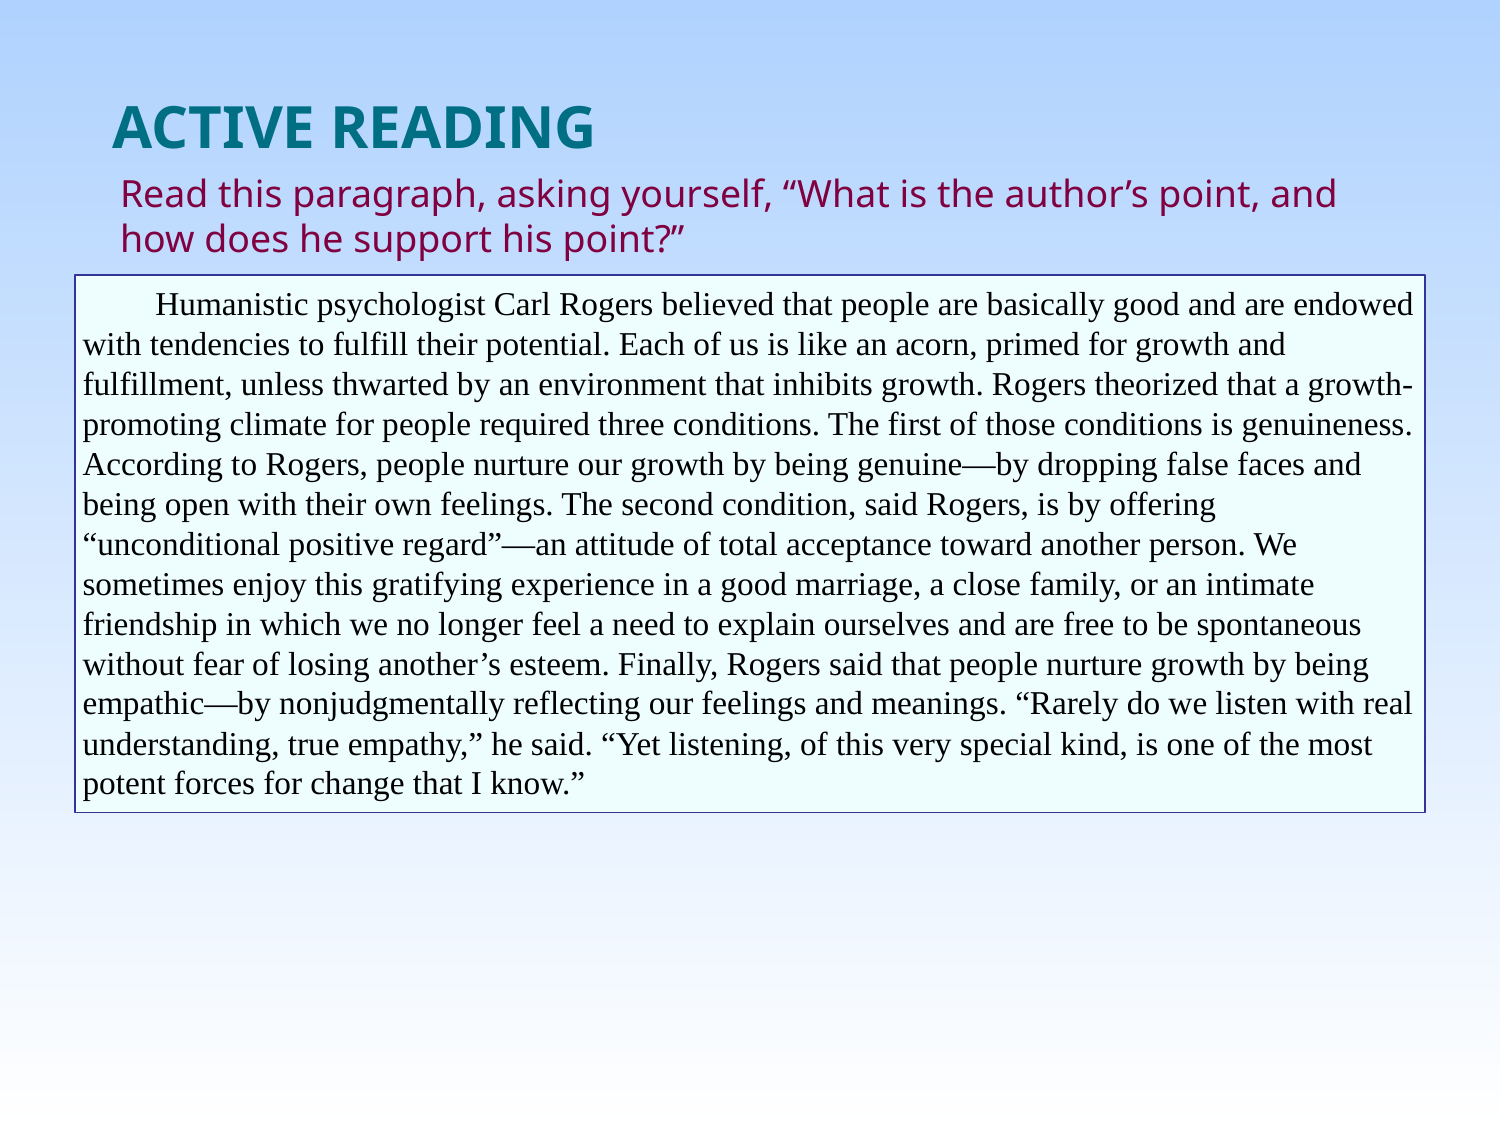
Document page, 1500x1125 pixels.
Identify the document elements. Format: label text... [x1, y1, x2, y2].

text_box Read this paragraph, asking yourself, “What is the author’s point, and how does he support his point?” [112, 162, 1413, 268]
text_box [74, 274, 1426, 813]
text_box ACTIVE READING [112, 89, 1388, 160]
